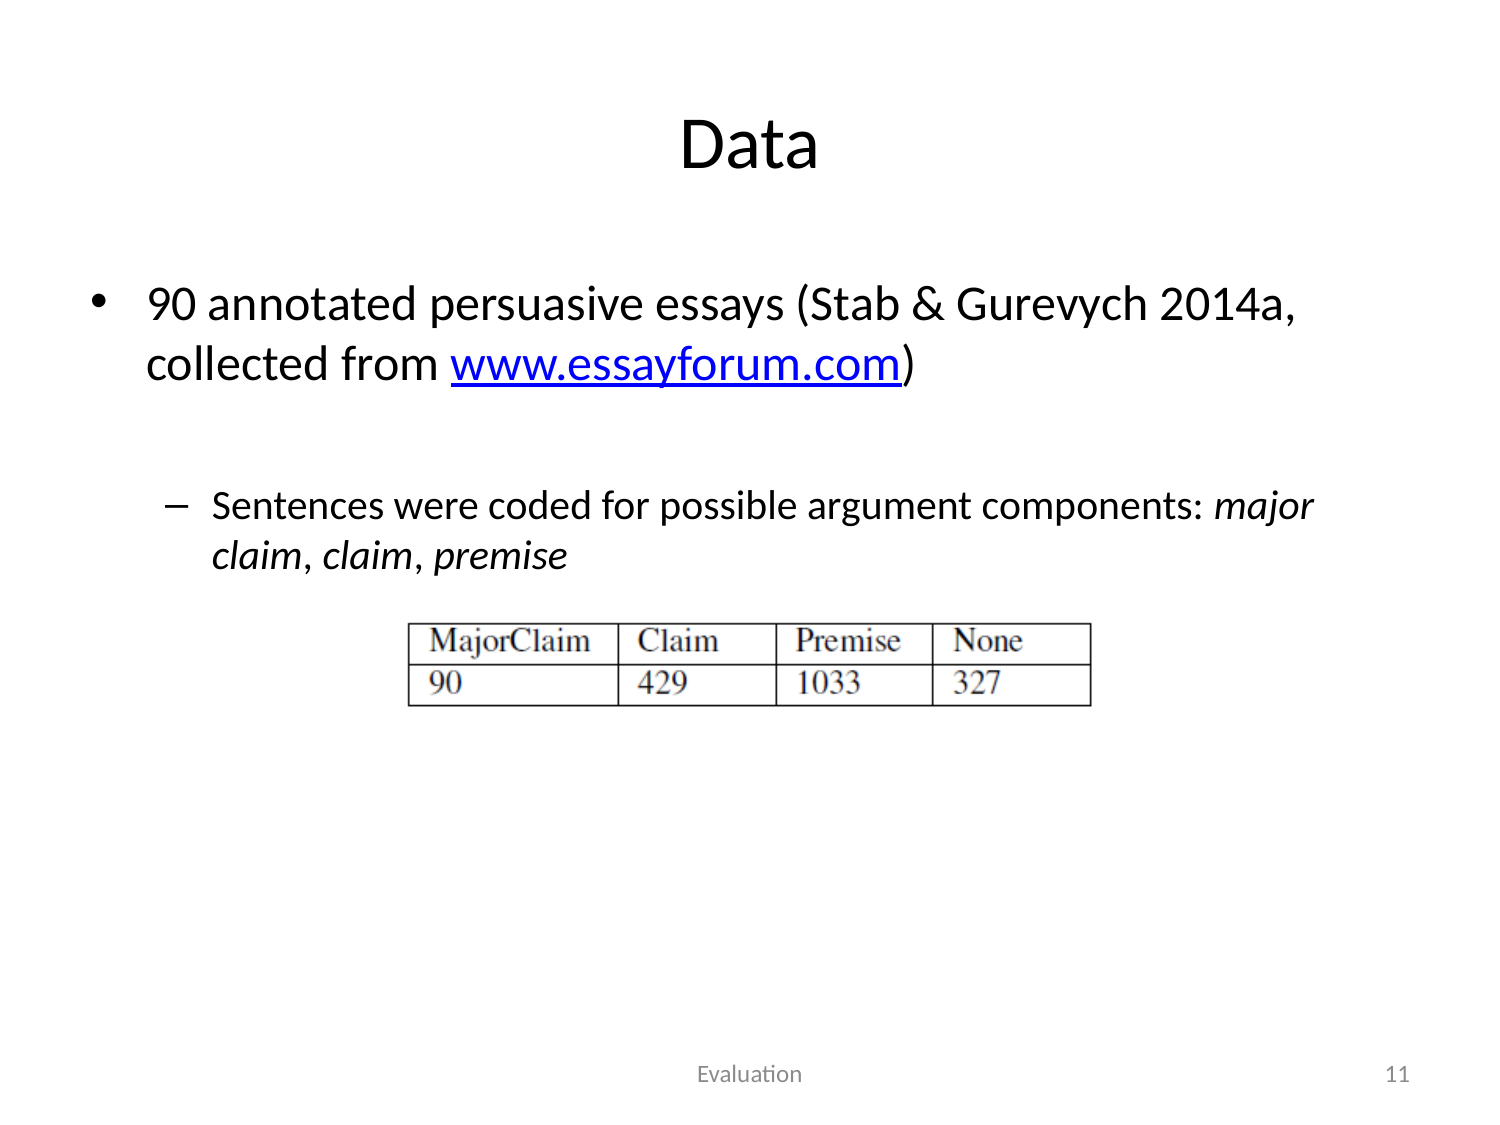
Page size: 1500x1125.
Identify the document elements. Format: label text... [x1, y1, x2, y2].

picture [402, 616, 1098, 713]
slide_number 11 [1074, 1042, 1425, 1103]
footer Evaluation [512, 1042, 988, 1103]
list 90 annotated persuasive essays (Stab & Gurevych 2014a, collected from www.essayforum.com) Sentences were coded for possible argument components: major claim, claim, premise [75, 262, 1425, 1005]
title Data [75, 45, 1425, 233]
